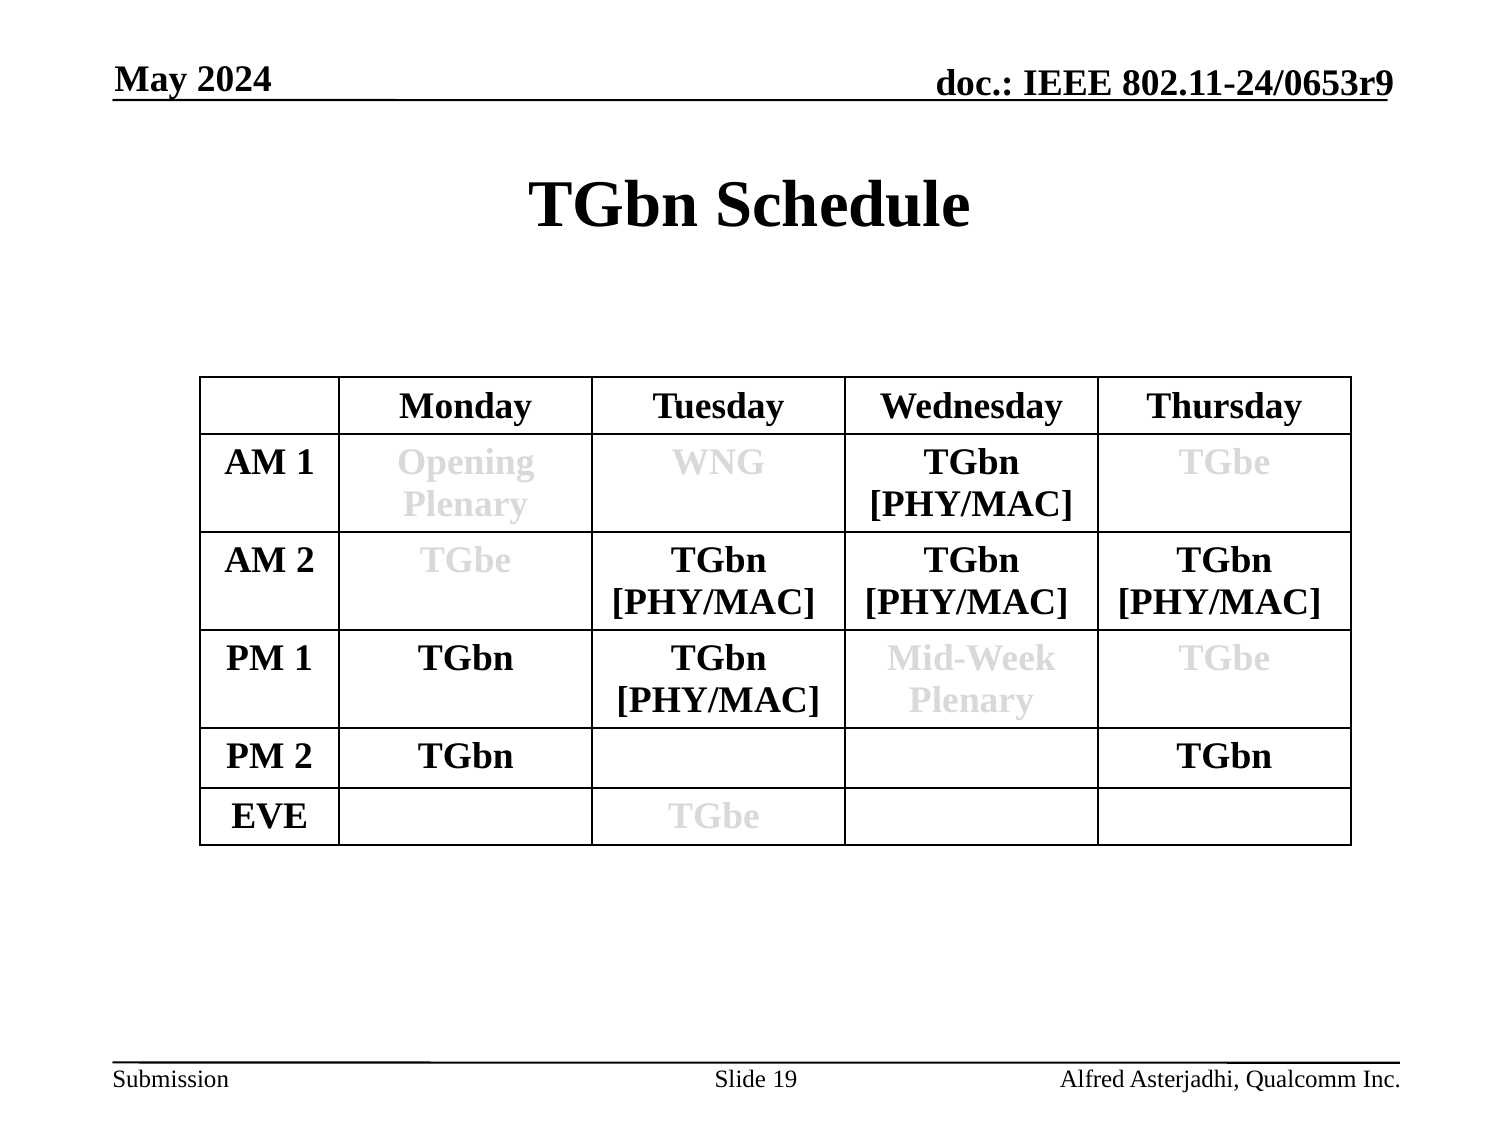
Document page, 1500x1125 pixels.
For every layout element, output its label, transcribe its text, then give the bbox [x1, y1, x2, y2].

table_header Monday [340, 378, 591, 433]
table_cell Opening Plenary [340, 435, 591, 531]
table_cell TGbn [PHY/MAC] [846, 435, 1097, 531]
table_cell [1099, 789, 1350, 844]
table_cell TGbe [593, 789, 844, 844]
table_cell PM 2 [201, 729, 338, 787]
table_cell TGbn [340, 729, 591, 787]
table_cell TGbe [1099, 631, 1350, 727]
table_header [201, 378, 338, 433]
table_cell [340, 789, 591, 844]
table_cell [846, 729, 1097, 787]
table_cell PM 1 [201, 631, 338, 727]
table_cell TGbn [PHY/MAC] [1099, 533, 1350, 629]
table_header Tuesday [593, 378, 844, 433]
table_cell TGbn [1099, 729, 1350, 787]
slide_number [114, 54, 423, 100]
table_cell [846, 789, 1097, 844]
table_cell WNG [593, 435, 844, 531]
table_cell TGbn [PHY/MAC] [846, 533, 1097, 629]
table_cell AM 1 [201, 435, 338, 531]
title TGbn Schedule [112, 112, 1388, 288]
table_header Thursday [1099, 378, 1350, 433]
table_cell Mid-Week Plenary [846, 631, 1097, 727]
table_cell TGbe [1099, 435, 1350, 531]
table_cell TGbn [PHY/MAC] [593, 533, 844, 629]
slide_number Slide 19 [712, 1061, 800, 1123]
table_cell TGbe [340, 533, 591, 629]
table_header Wednesday [846, 378, 1097, 433]
table_cell [593, 729, 844, 787]
footer Alfred Asterjadhi, Qualcomm Inc. [878, 1061, 1402, 1093]
table_cell EVE [201, 789, 338, 844]
table_cell TGbn [340, 631, 591, 727]
table_cell TGbn [PHY/MAC] [593, 631, 844, 727]
table_cell AM 2 [201, 533, 338, 629]
